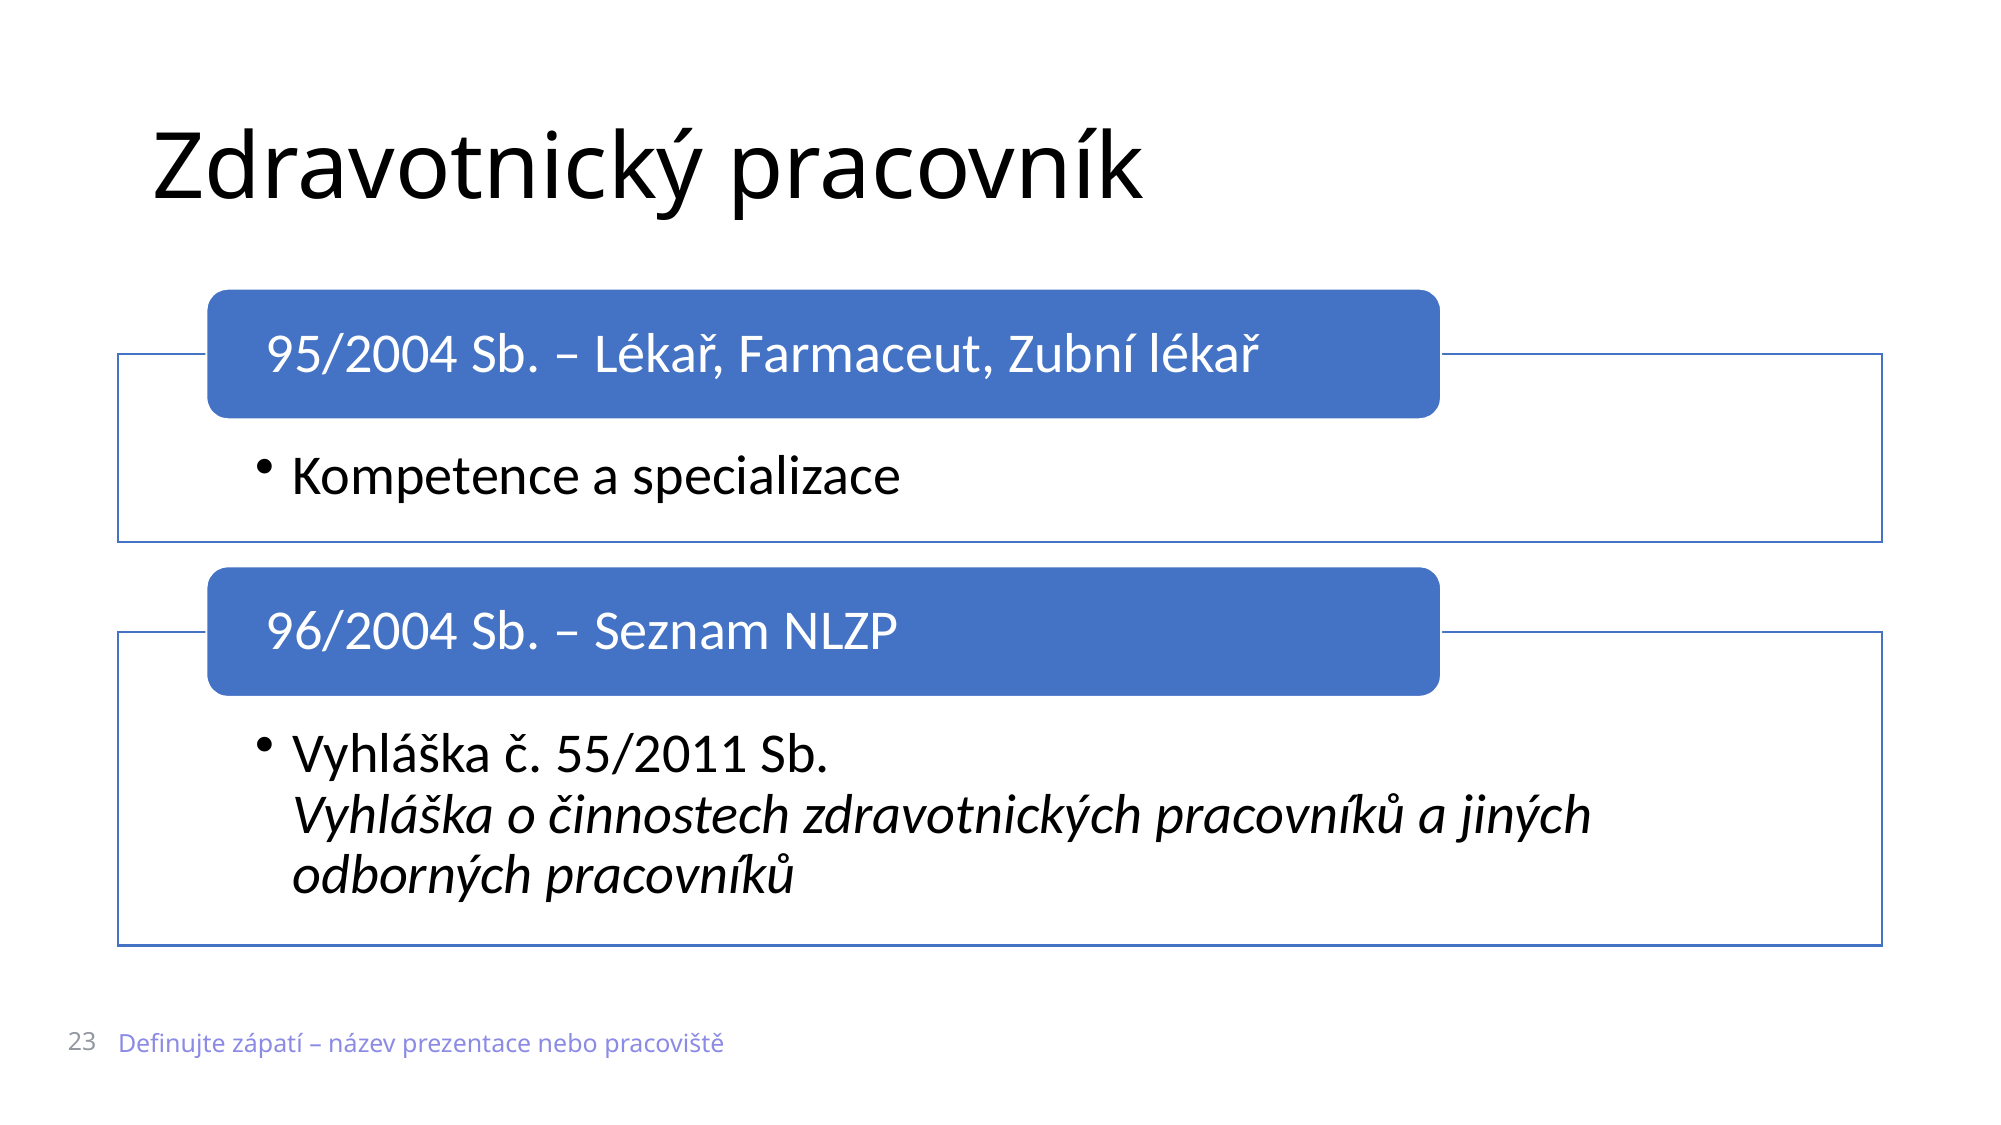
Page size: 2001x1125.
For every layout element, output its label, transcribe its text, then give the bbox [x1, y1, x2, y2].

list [118, 277, 1883, 957]
title Zdravotnický pracovník [137, 59, 1863, 277]
slide_number 23 [67, 1021, 110, 1063]
footer Definujte zápatí – název prezentace nebo pracoviště [118, 1021, 1418, 1063]
